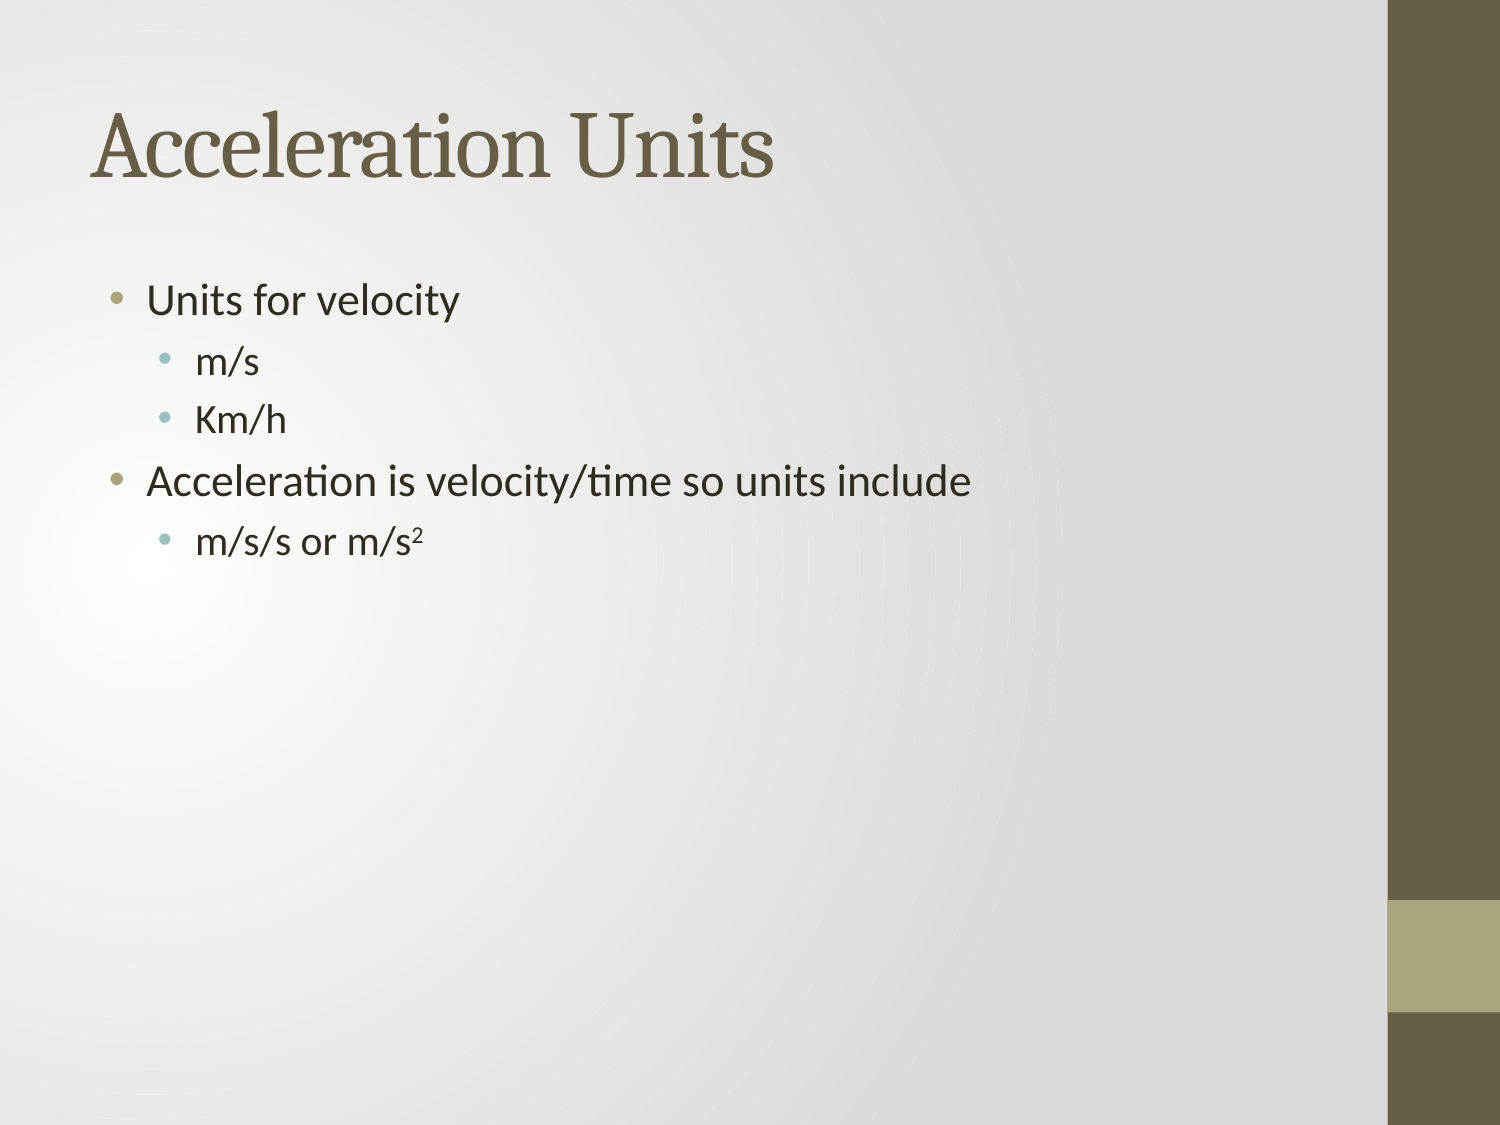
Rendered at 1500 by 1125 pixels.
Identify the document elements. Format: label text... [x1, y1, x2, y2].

list Units for velocity m/s Km/h Acceleration is velocity/time so units include m/s/s or m/s2 [75, 262, 1325, 1050]
title Acceleration Units [75, 45, 1325, 233]
